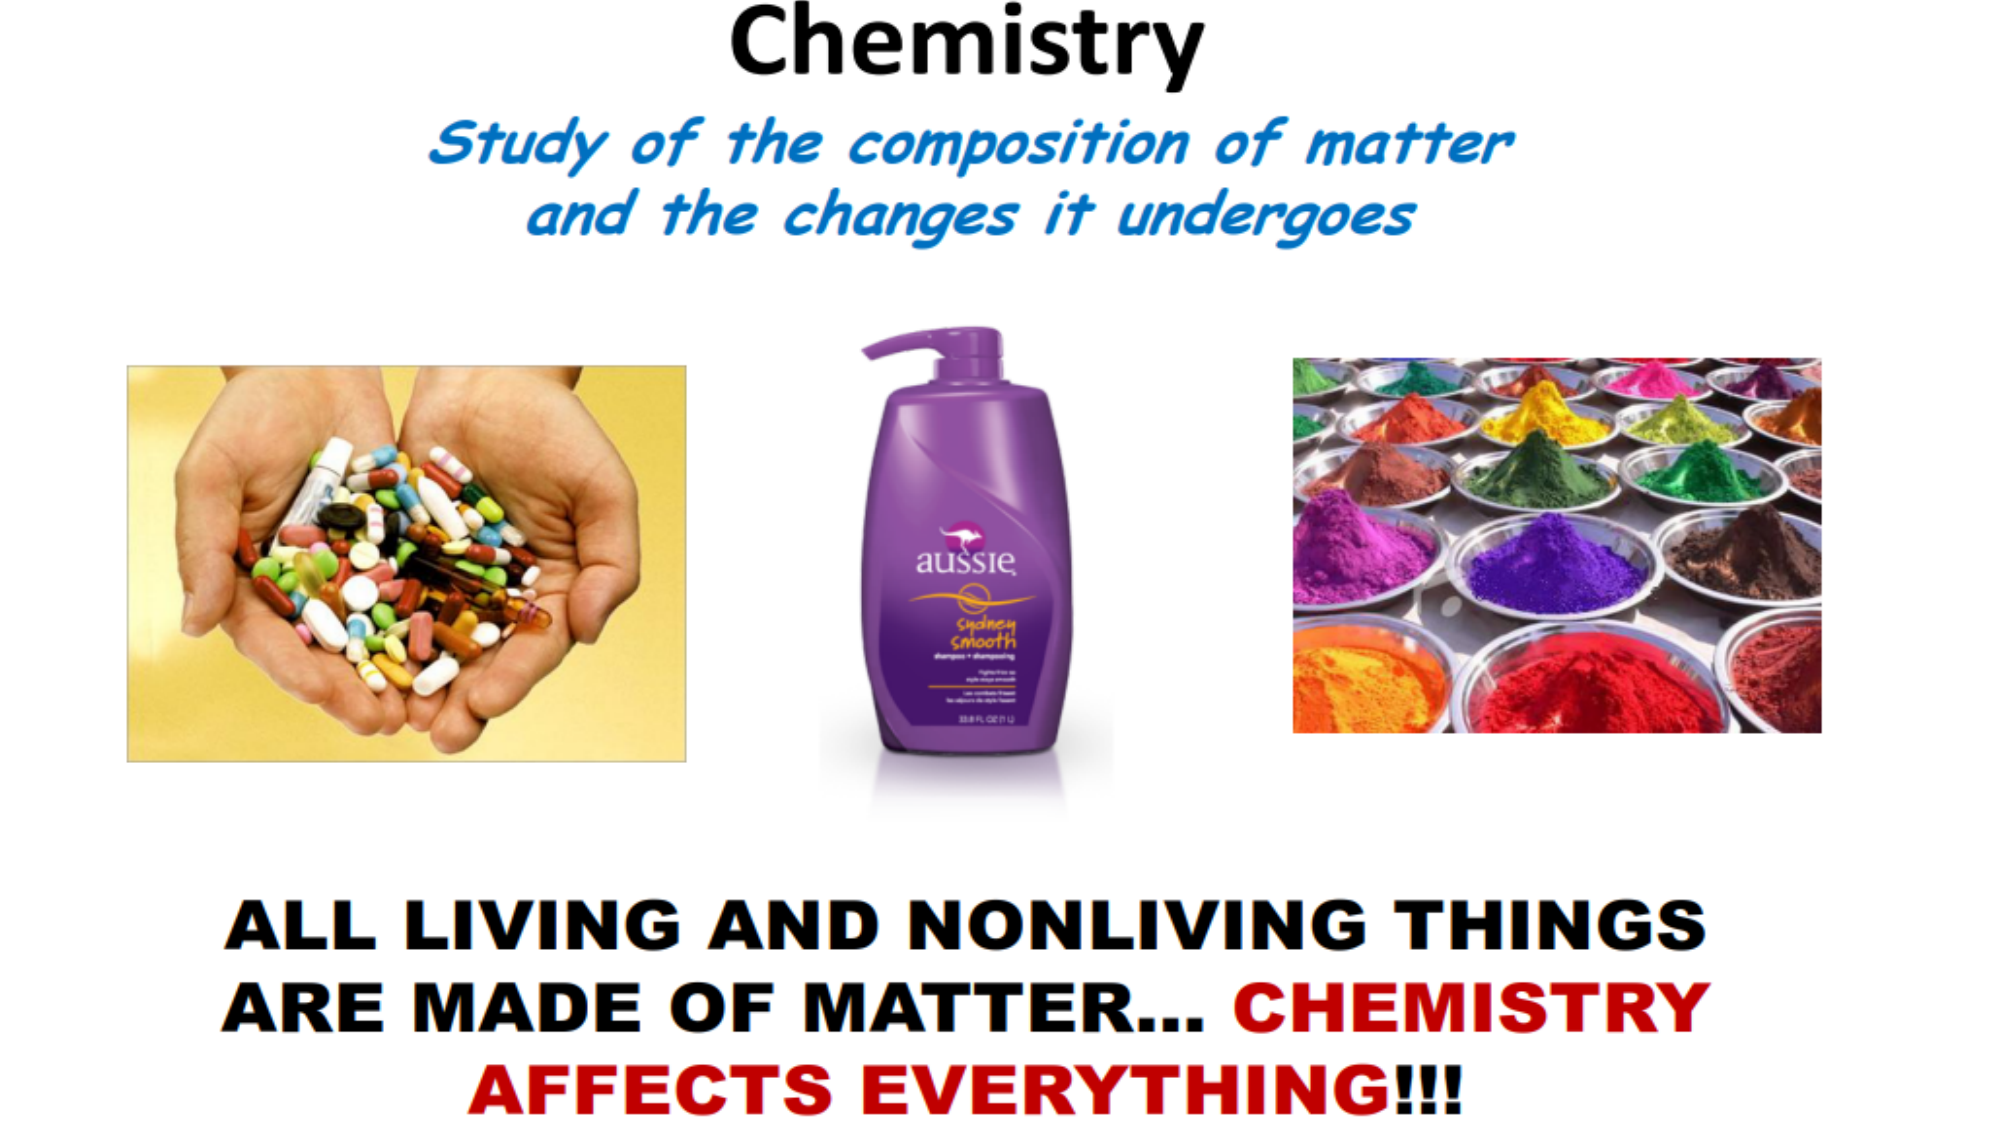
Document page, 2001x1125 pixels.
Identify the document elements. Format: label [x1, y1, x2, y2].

picture [67, 0, 1863, 1125]
